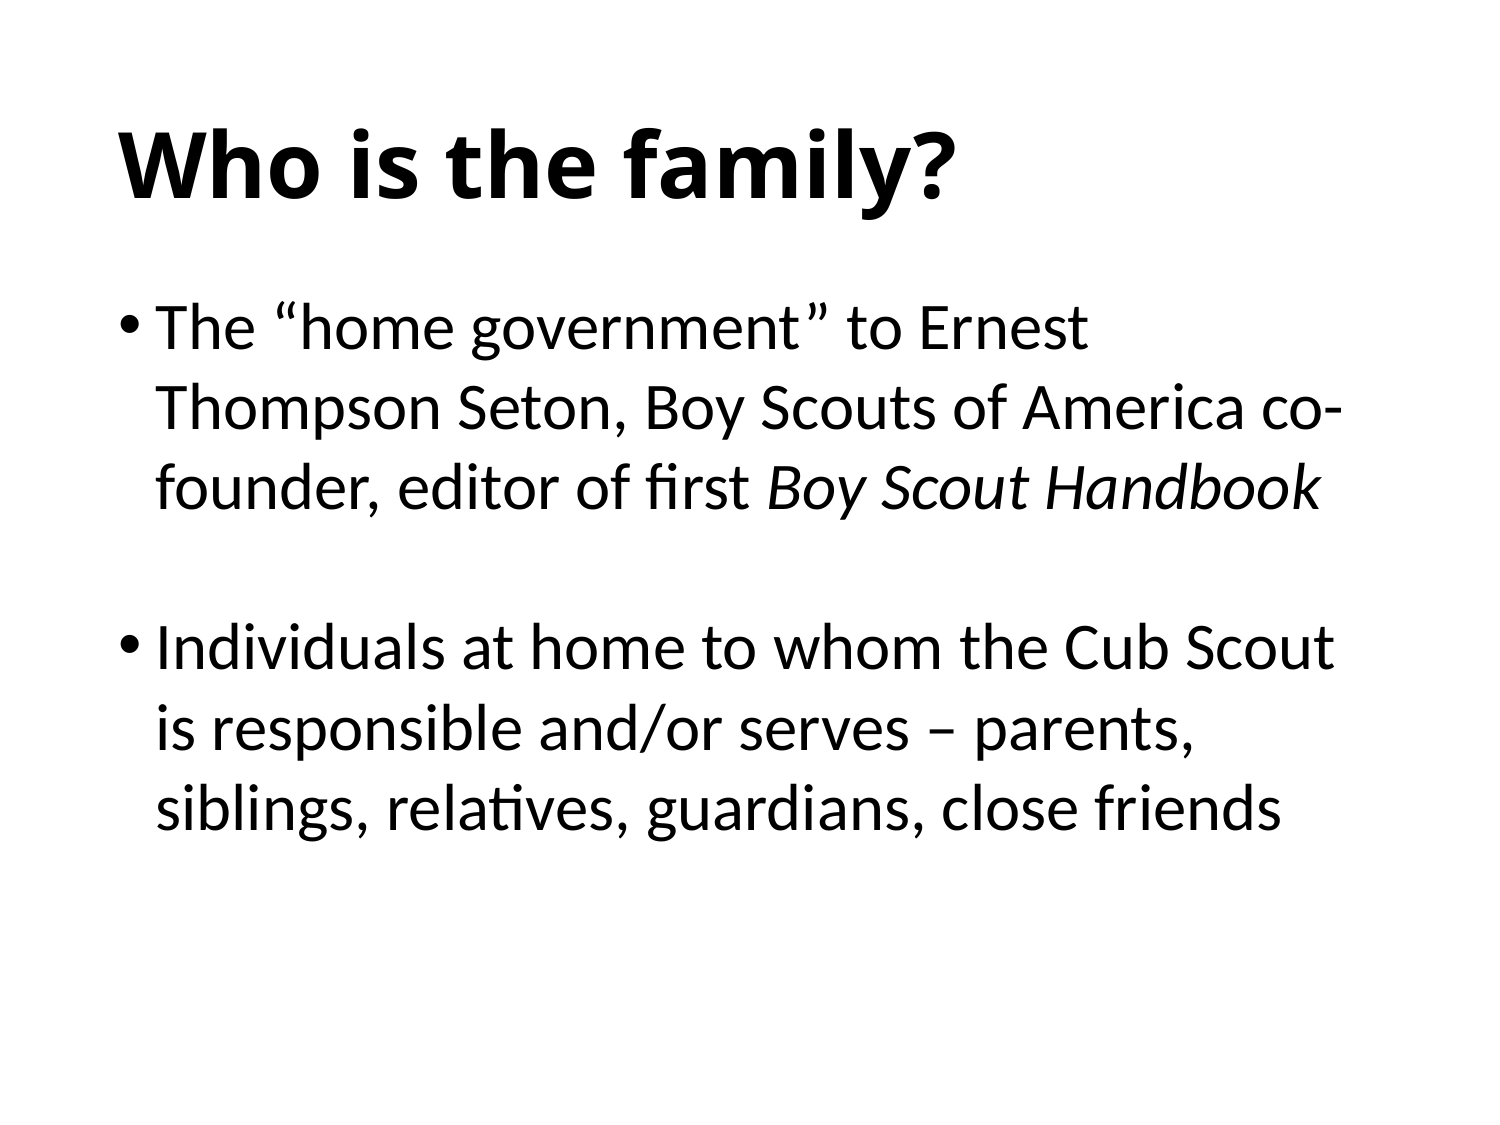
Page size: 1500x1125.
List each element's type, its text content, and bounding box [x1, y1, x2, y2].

list The “home government” to Ernest Thompson Seton, Boy Scouts of America co-founder, editor of first Boy Scout Handbook Individuals at home to whom the Cub Scout is responsible and/or serves – parents, siblings, relatives, guardians, close friends [103, 205, 1397, 1018]
title Who is the family? [103, 59, 1397, 205]
